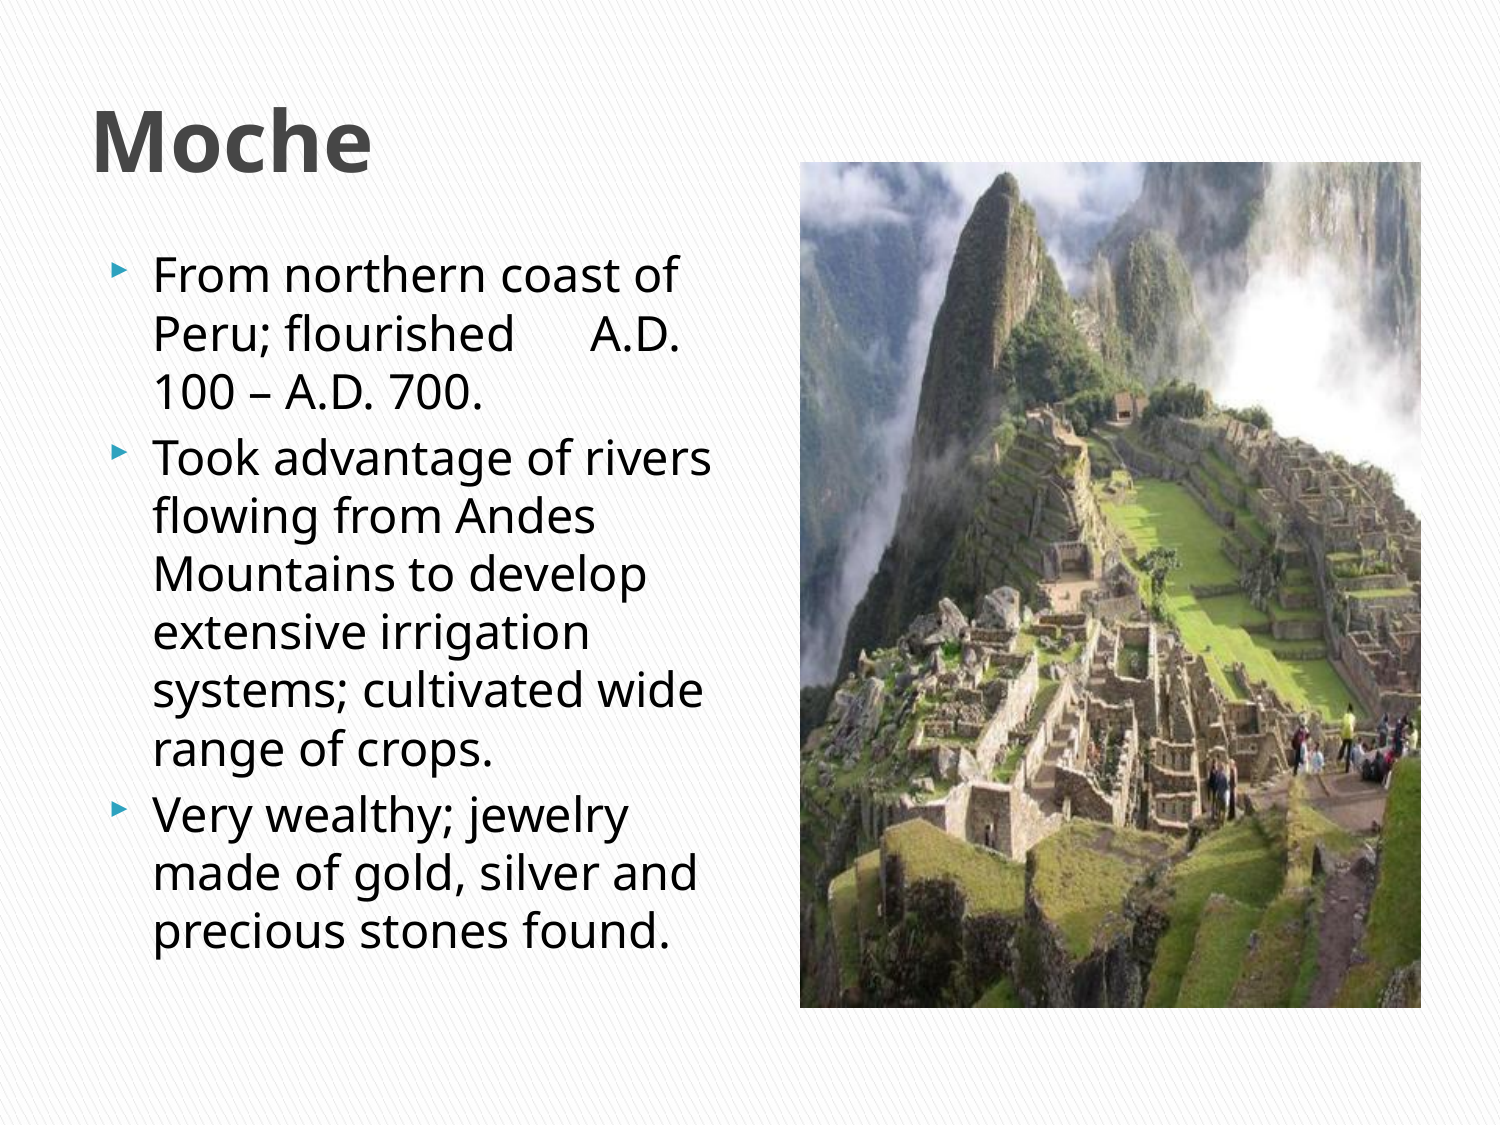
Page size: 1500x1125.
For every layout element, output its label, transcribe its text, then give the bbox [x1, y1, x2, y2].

picture [799, 162, 1421, 1008]
list From northern coast of Peru; flourished A.D. 100 – A.D. 700. Took advantage of rivers flowing from Andes Mountains to develop extensive irrigation systems; cultivated wide range of crops. Very wealthy; jewelry made of gold, silver and precious stones found. [75, 236, 738, 1013]
title Moche [75, 44, 1425, 233]
